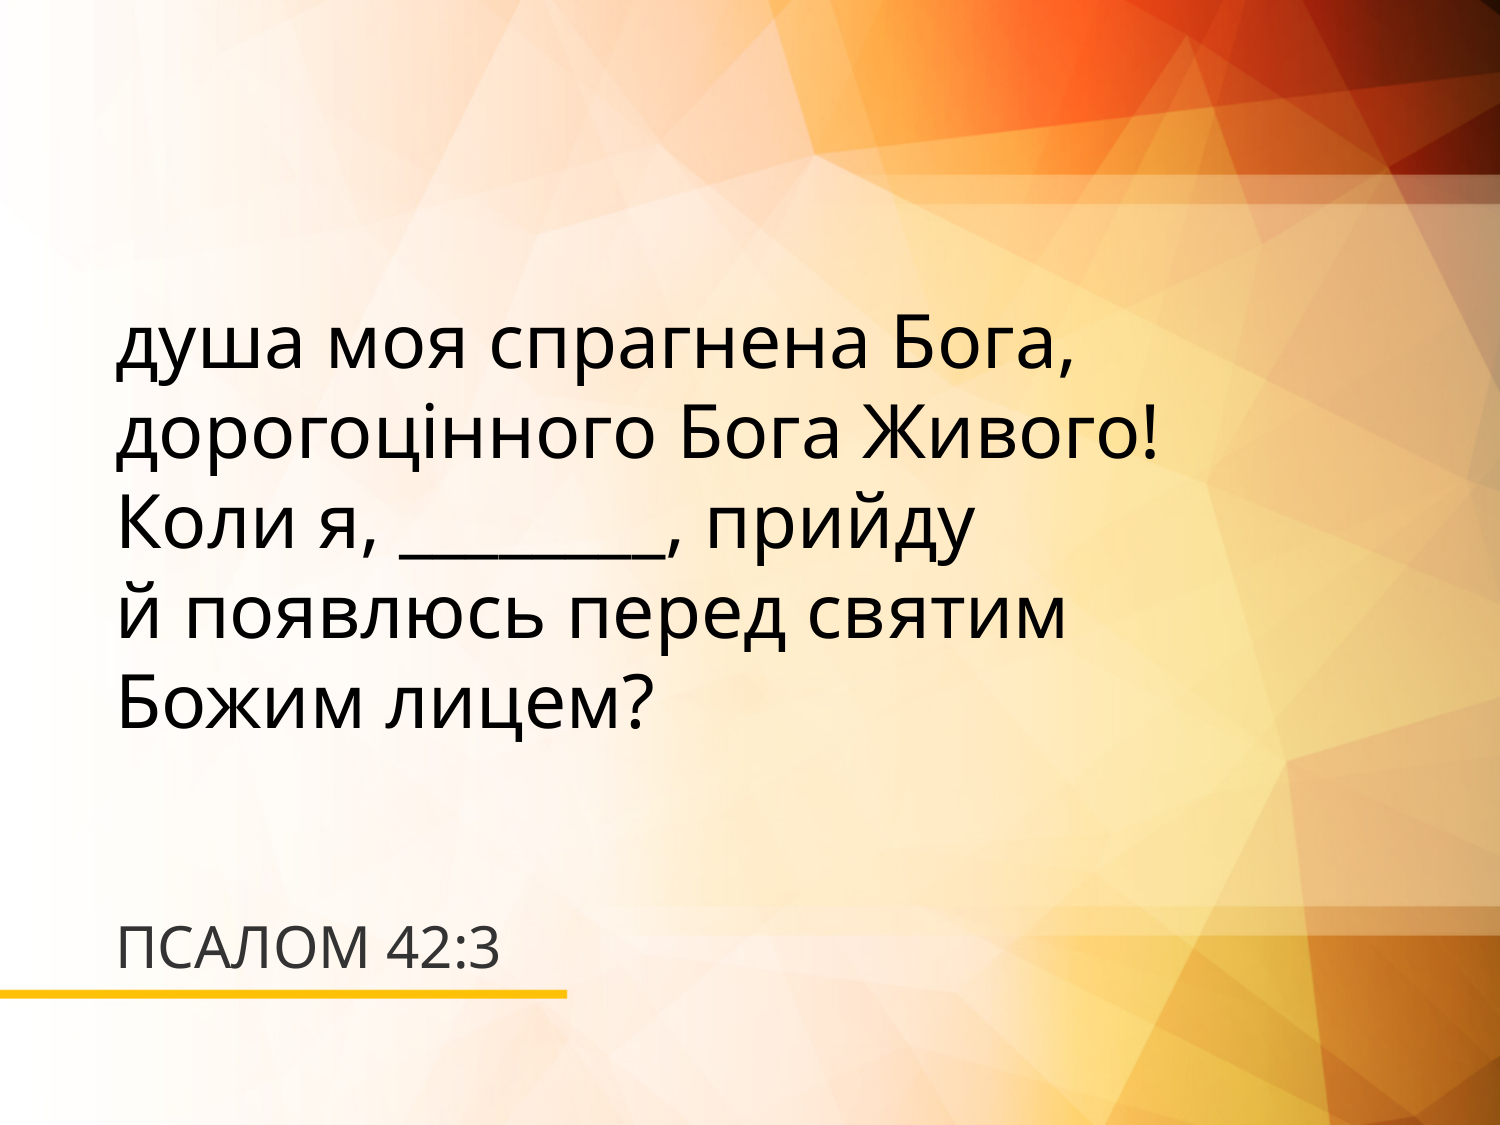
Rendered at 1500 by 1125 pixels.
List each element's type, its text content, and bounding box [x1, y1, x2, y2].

title ПСАЛОМ 42:3 [100, 905, 680, 988]
picture [0, 0, 1500, 1125]
text_box душа моя спрагнена Бога, дорогоцінного Бога Живого! Коли я, ________, прийду й появлюсь перед святим Божим лицем? [100, 219, 1459, 752]
